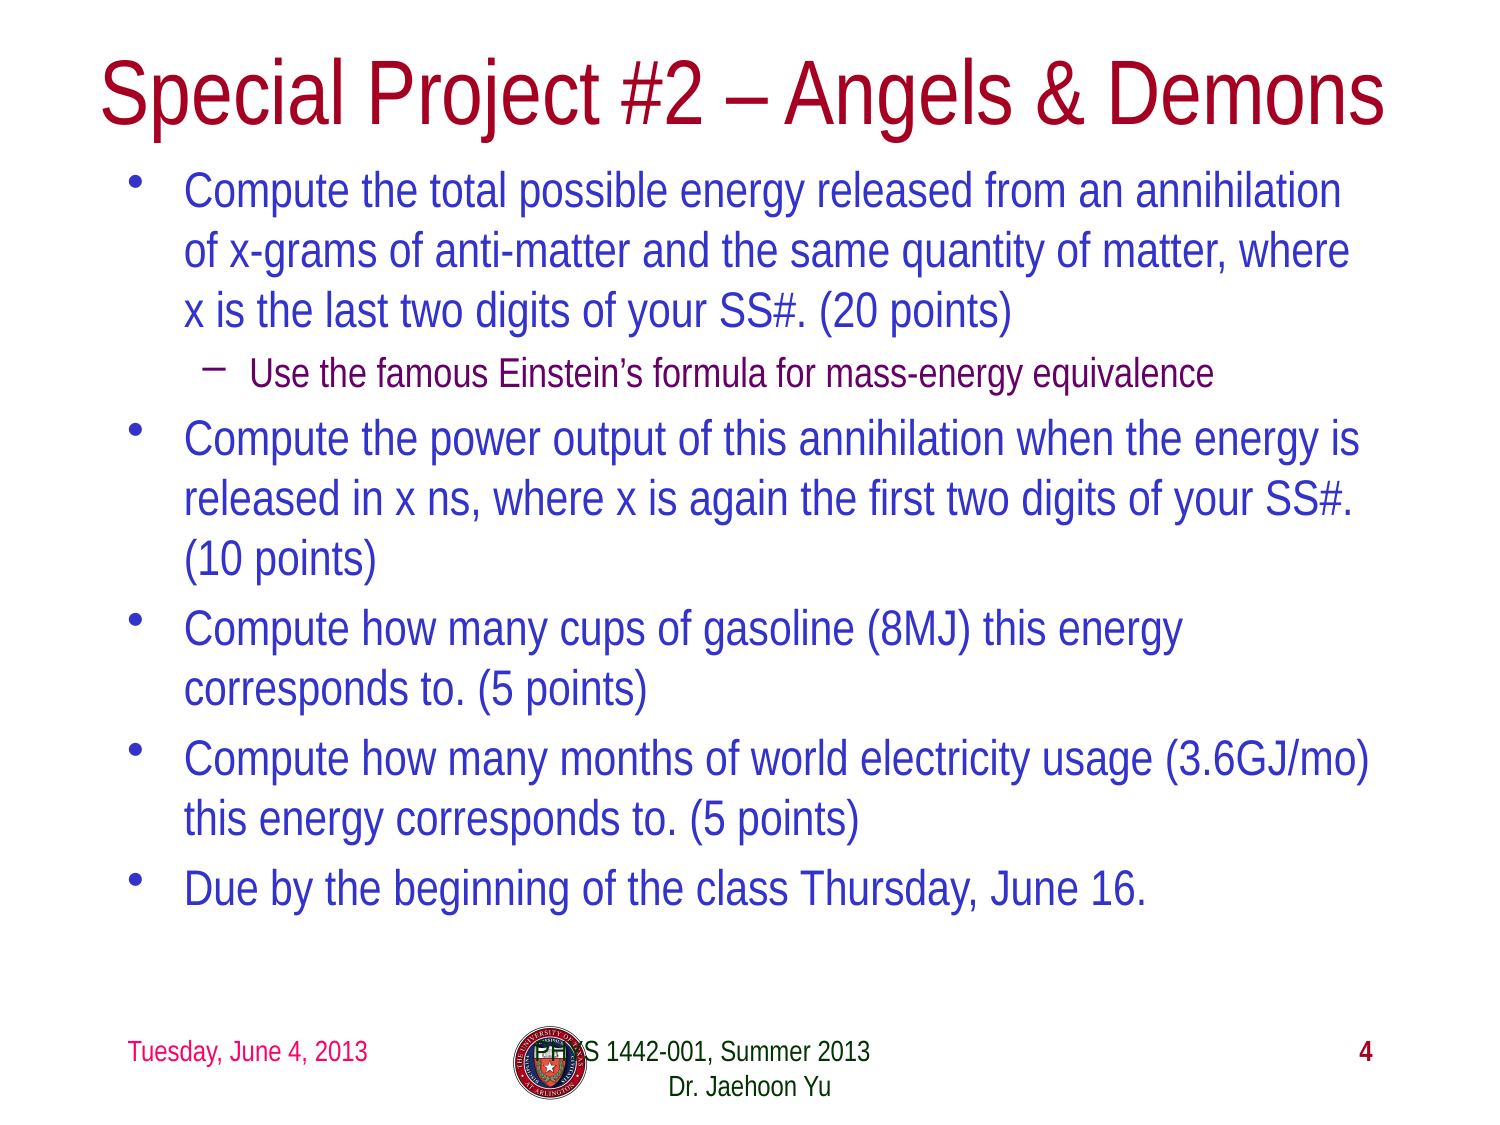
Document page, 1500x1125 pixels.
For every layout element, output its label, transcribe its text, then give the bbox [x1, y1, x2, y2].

footer PHYS 1442-001, Summer 2013 Dr. Jaehoon Yu [512, 1024, 988, 1101]
list Compute the total possible energy released from an annihilation of x-grams of anti-matter and the same quantity of matter, where x is the last two digits of your SS#. (20 points) Use the famous Einstein’s formula for mass-energy equivalence Compute the power output of this annihilation when the energy is released in x ns, where x is again the first two digits of your SS#. (10 points) Compute how many cups of gasoline (8MJ) this energy corresponds to. (5 points) Compute how many months of world electricity usage (3.6GJ/mo) this energy corresponds to. (5 points) Due by the beginning of the class Thursday, June 16. [112, 149, 1388, 976]
title Special Project #2 – Angels & Demons [62, 24, 1426, 151]
slide_number 4 [1074, 1024, 1388, 1101]
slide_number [112, 1024, 426, 1101]
